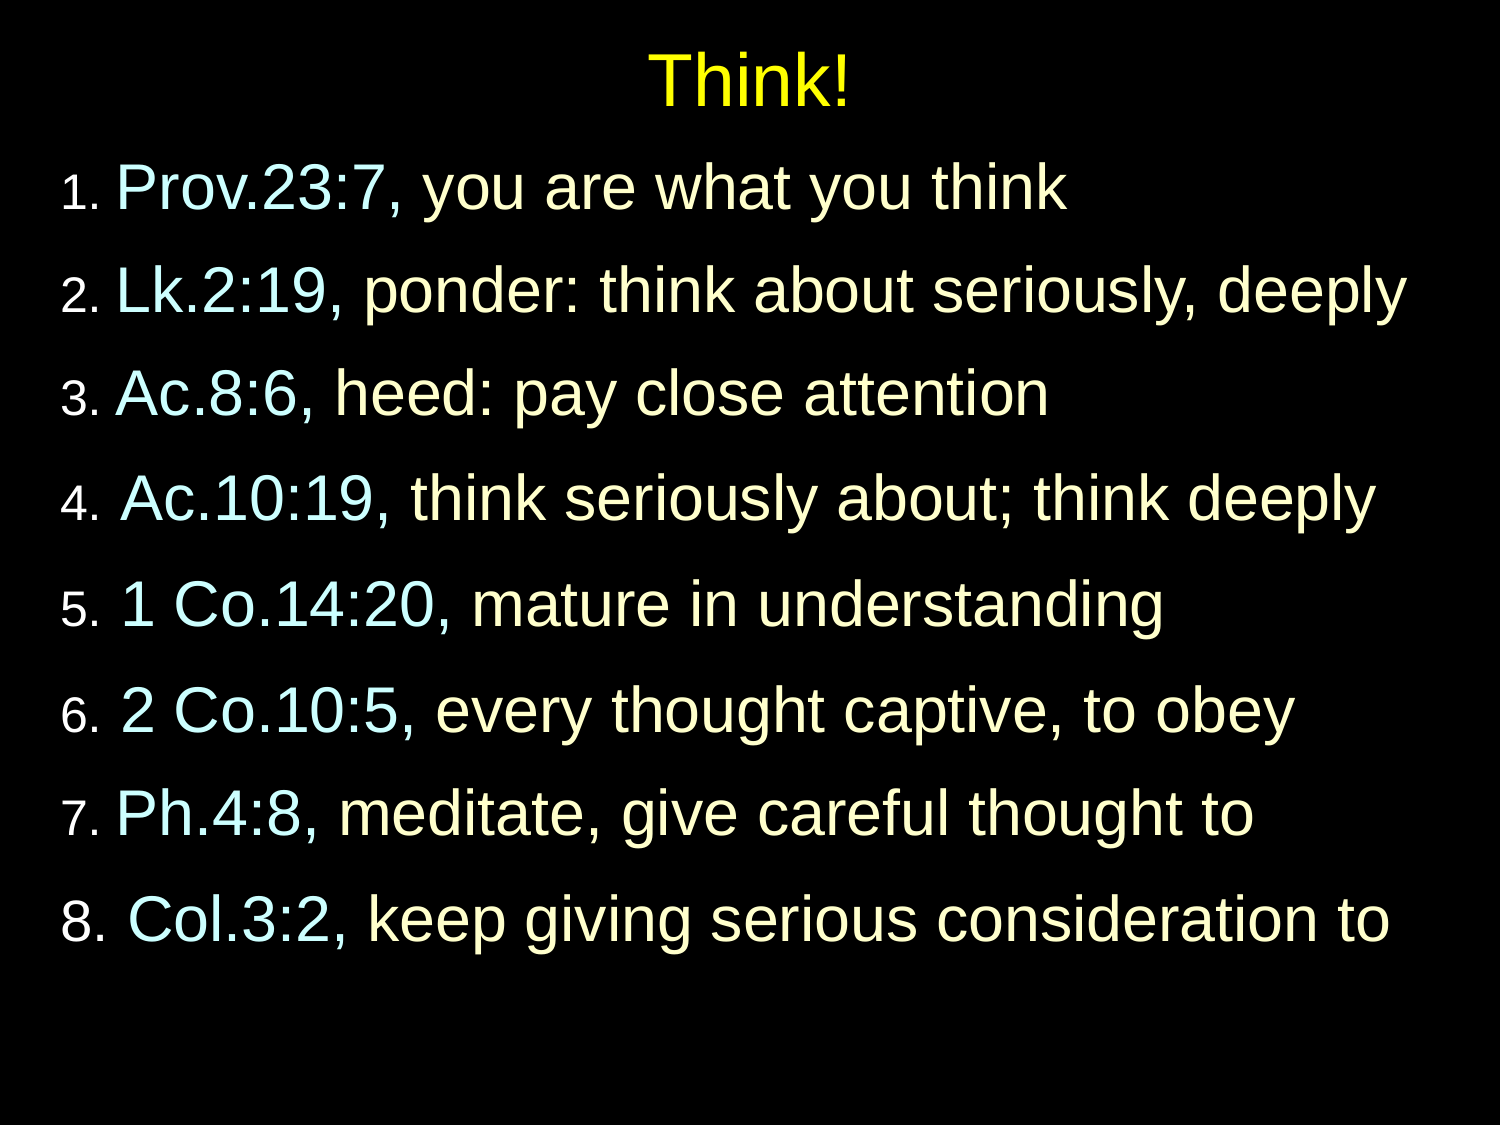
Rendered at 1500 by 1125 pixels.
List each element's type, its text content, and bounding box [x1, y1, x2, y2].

list 1. Prov.23:7, you are what you think 2. Lk.2:19, ponder: think about seriously, deeply 3. Ac.8:6, heed: pay close attention 4. Ac.10:19, think seriously about; think deeply 5. 1 Co.14:20, mature in understanding 6. 2 Co.10:5, every thought captive, to obey 7. Ph.4:8, meditate, give careful thought to 8. Col.3:2, keep giving serious consideration to [45, 137, 1458, 1050]
title Think! [75, 15, 1425, 137]
